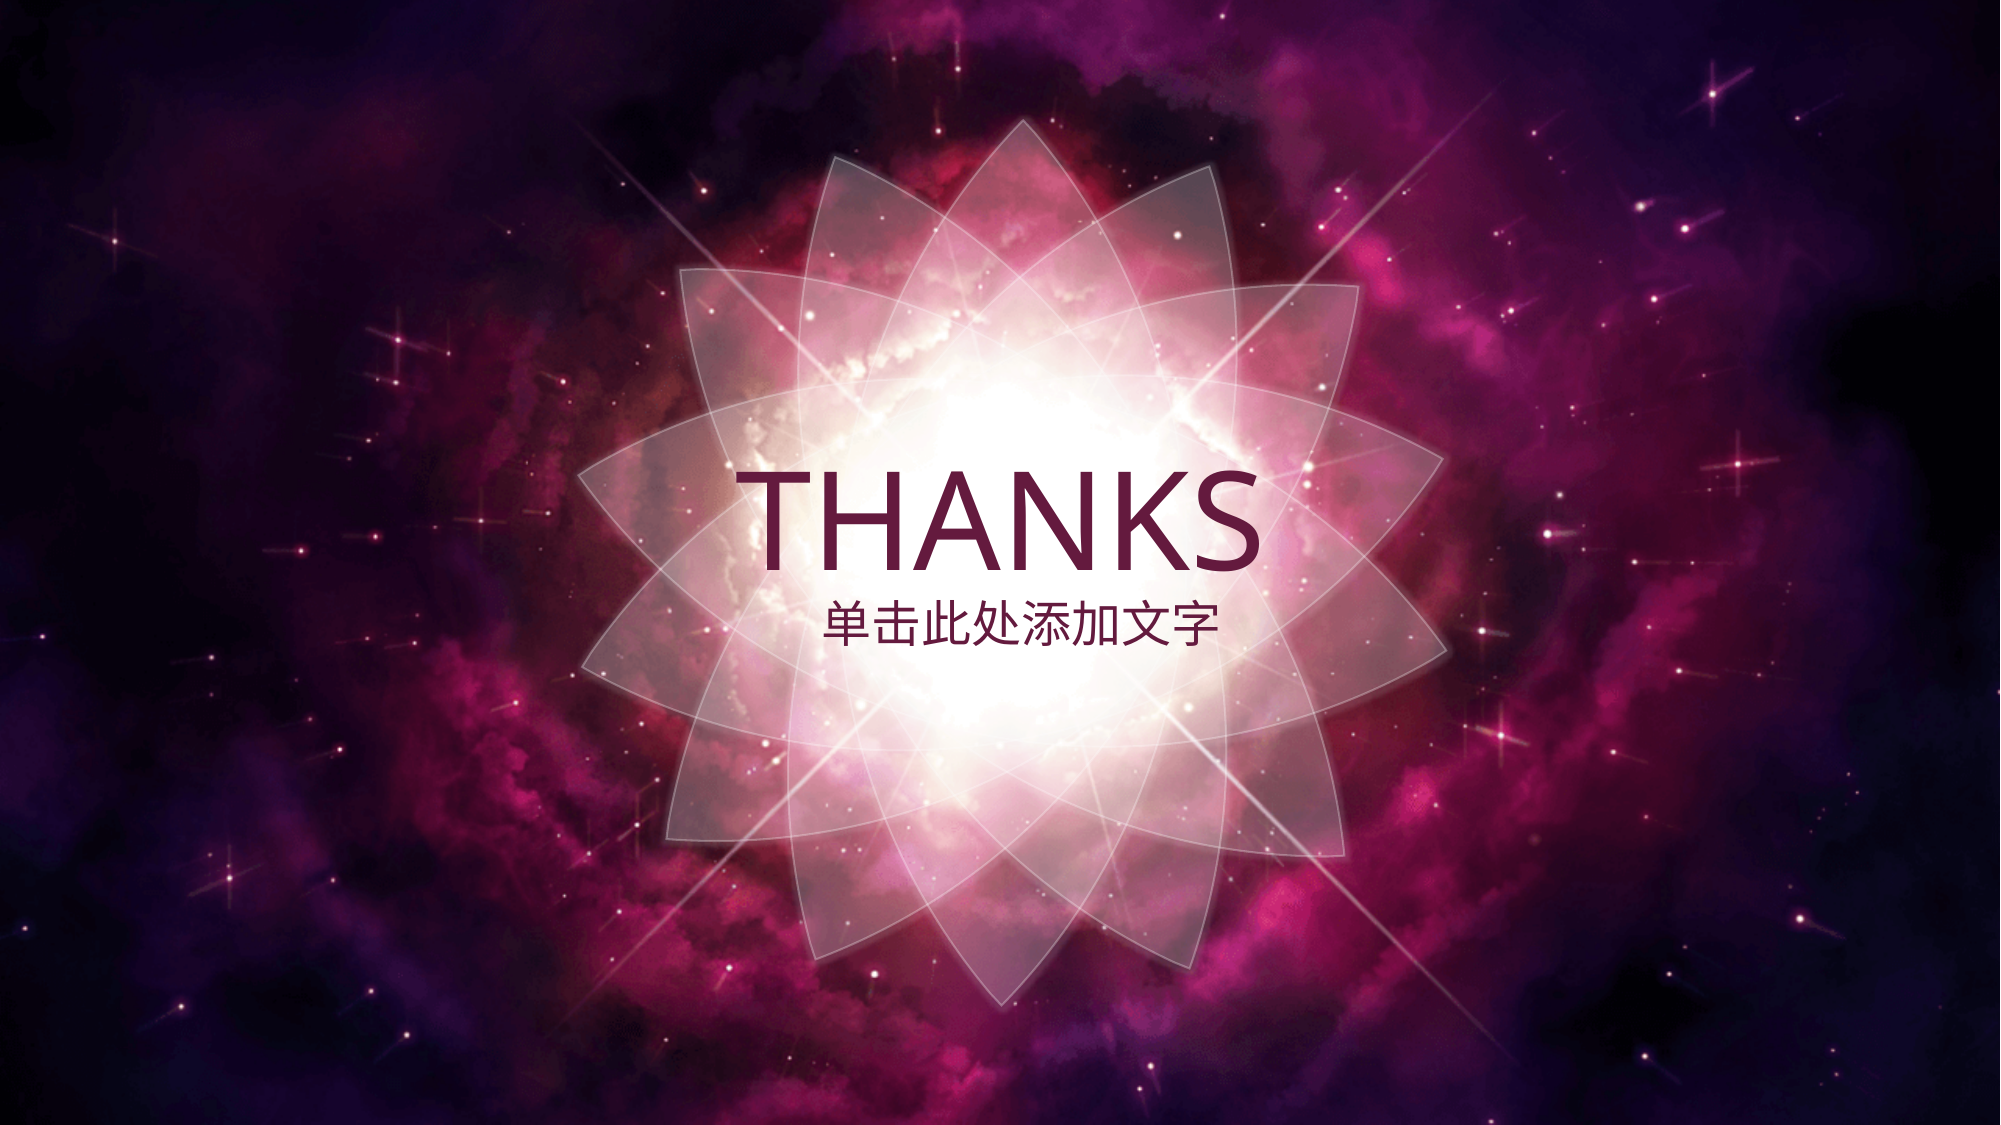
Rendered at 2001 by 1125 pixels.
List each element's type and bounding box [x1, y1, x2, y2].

text_box [680, 230, 1345, 895]
picture [0, 0, 2000, 1125]
text_box [922, 909, 930, 914]
